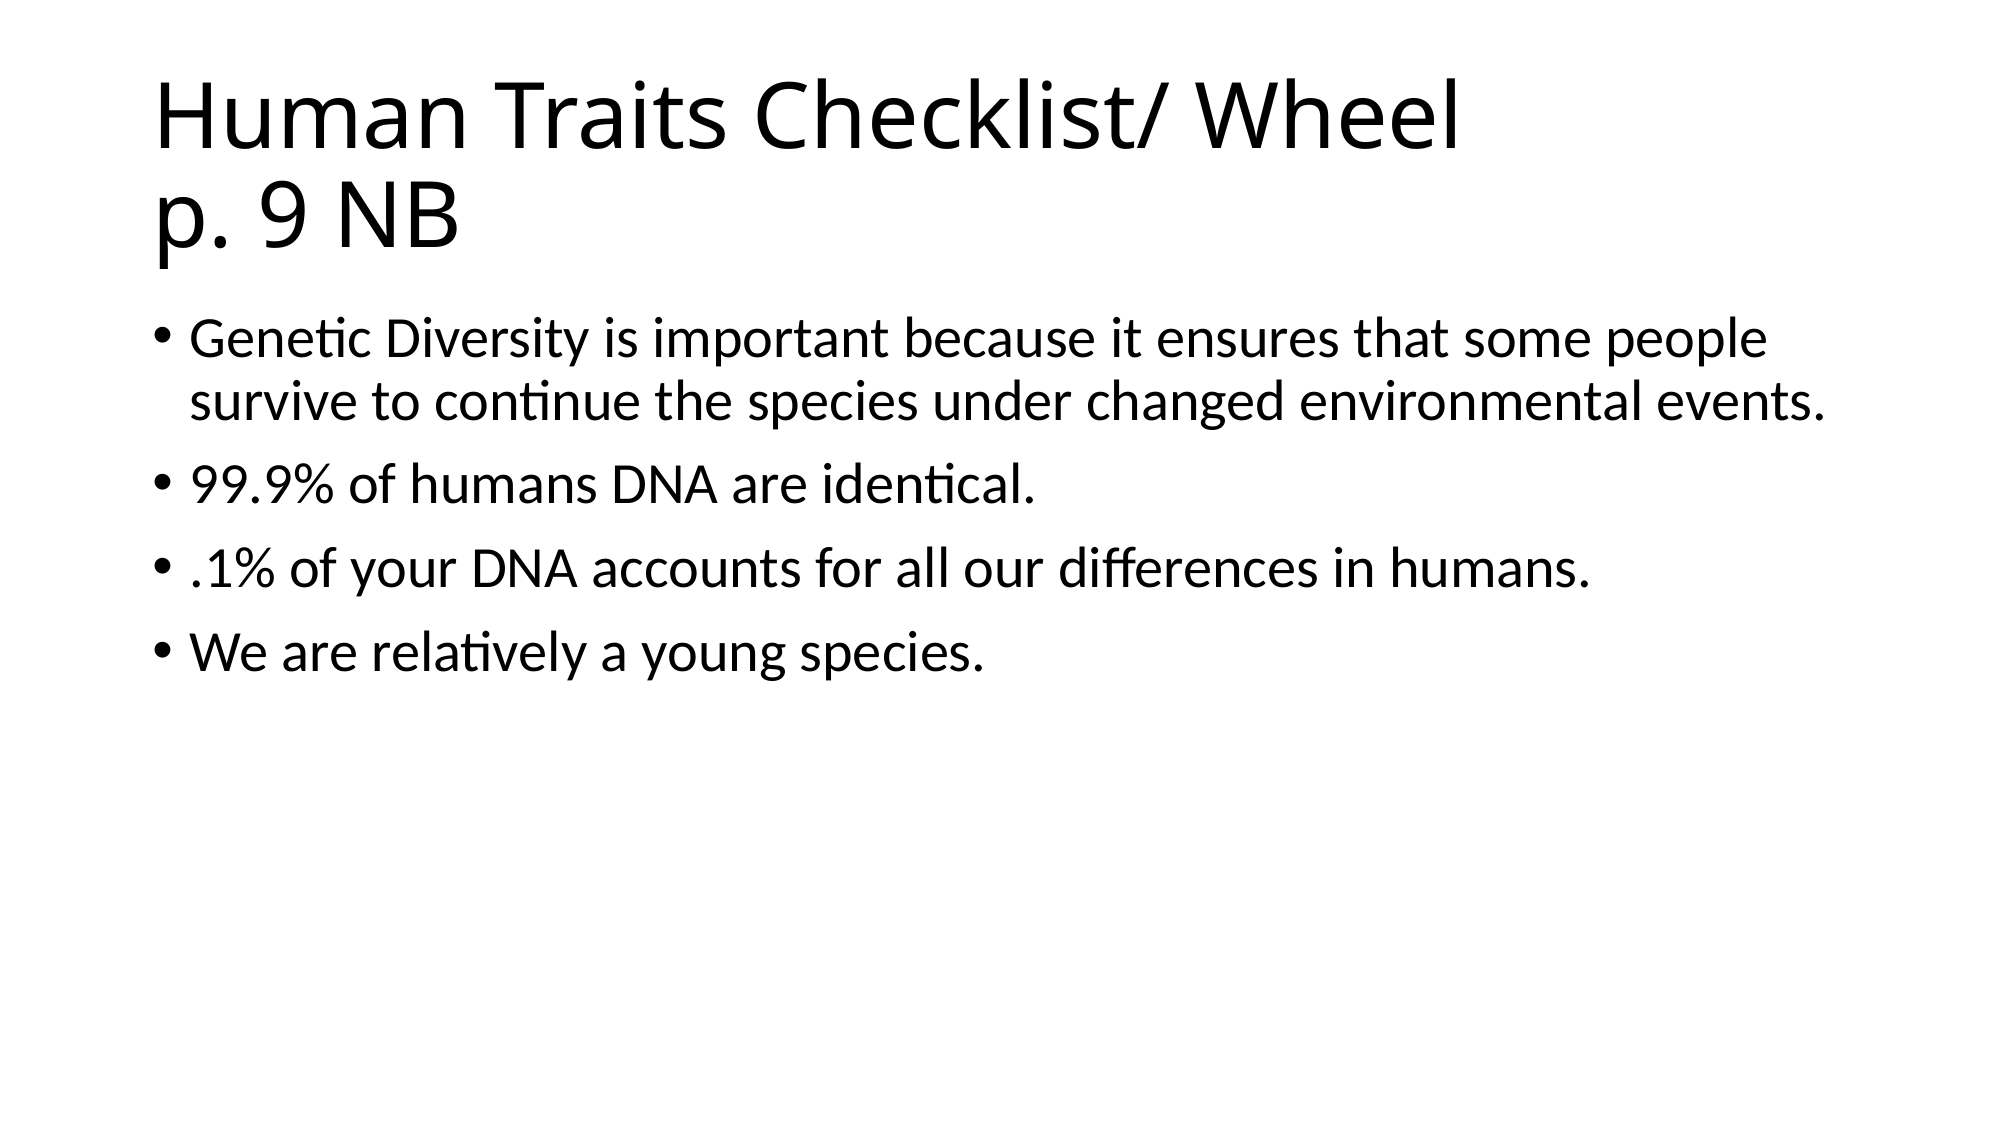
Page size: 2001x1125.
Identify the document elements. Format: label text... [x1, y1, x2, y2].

list Genetic Diversity is important because it ensures that some people survive to continue the species under changed environmental events. 99.9% of humans DNA are identical. .1% of your DNA accounts for all our differences in humans. We are relatively a young species. [137, 299, 1863, 1014]
title Human Traits Checklist/ Wheel p. 9 NB [137, 59, 1863, 278]
